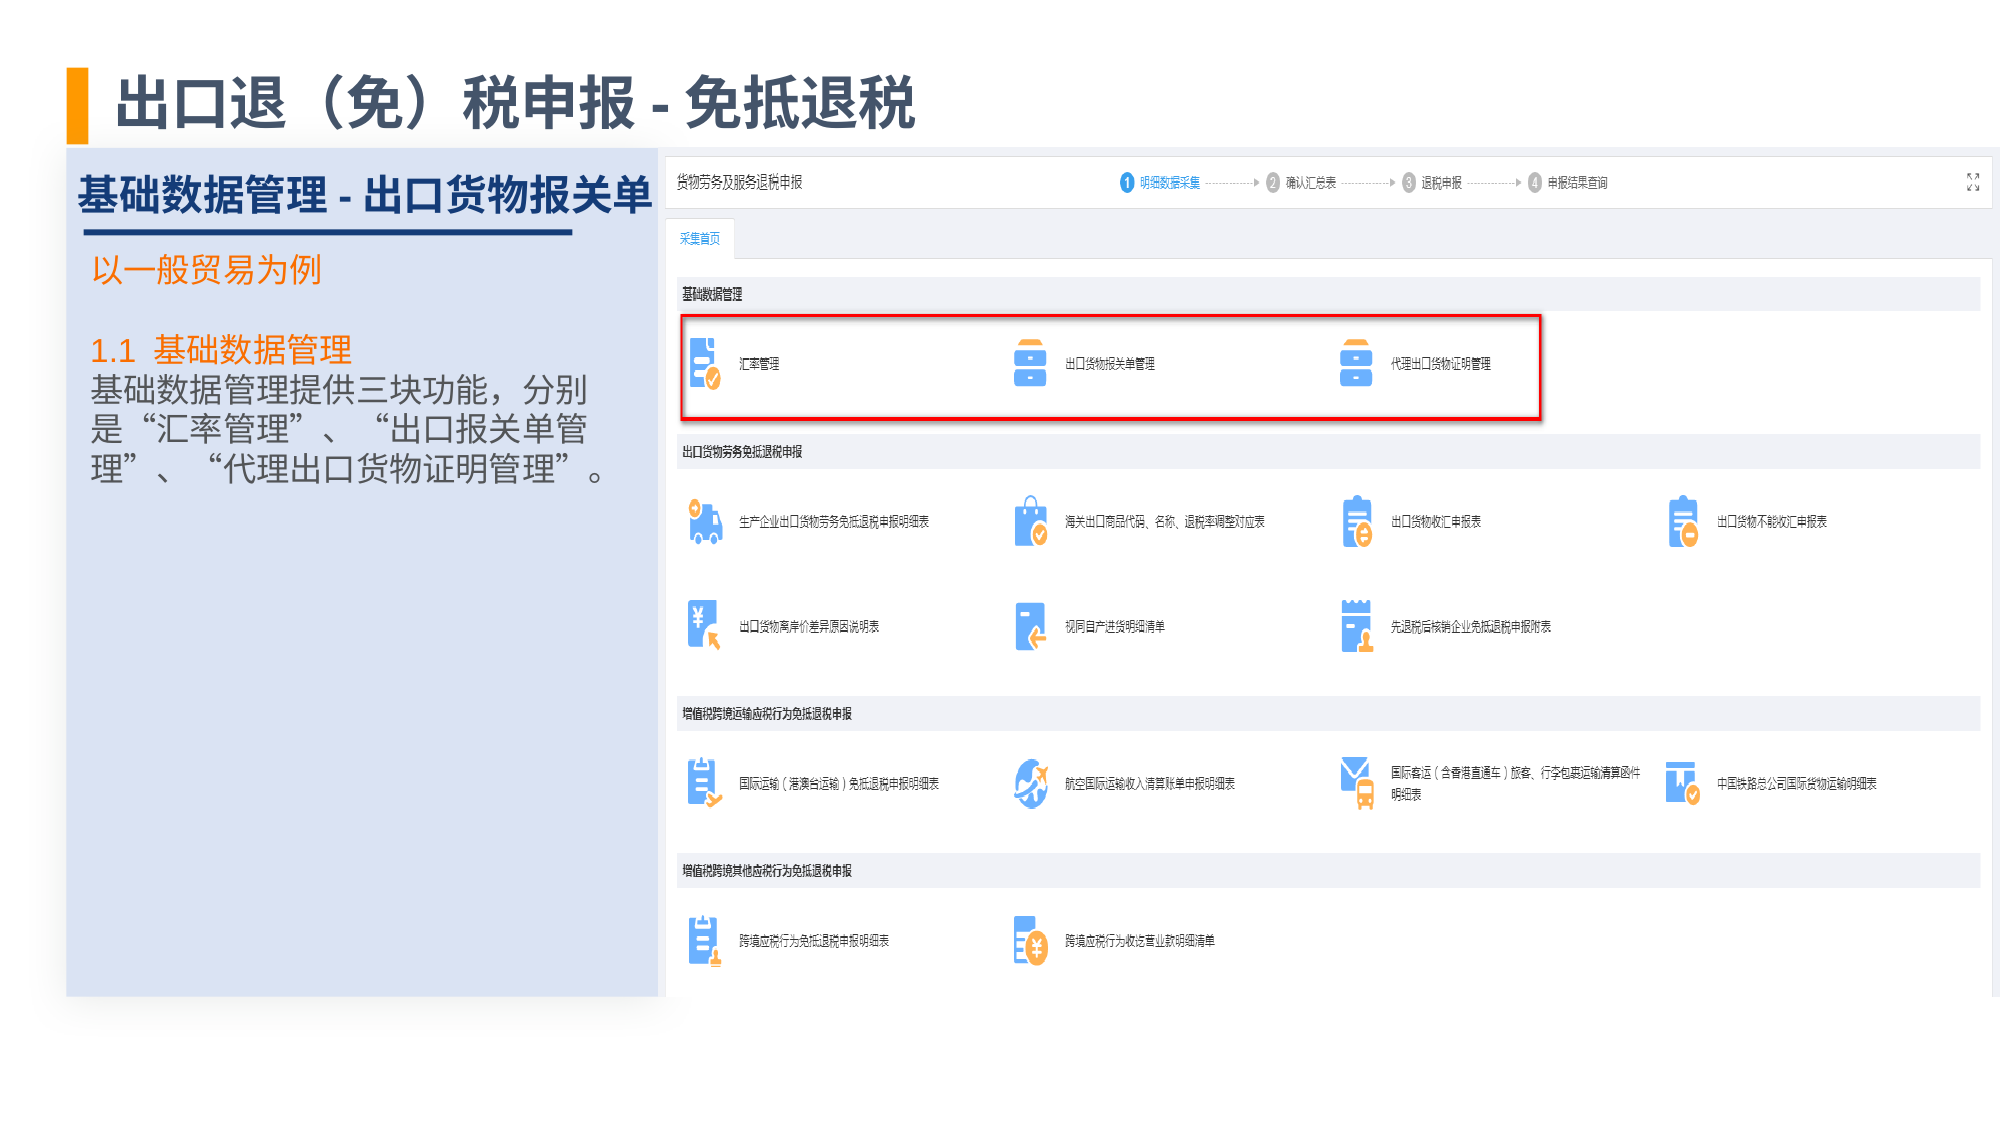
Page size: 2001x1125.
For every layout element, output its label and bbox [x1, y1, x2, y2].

text_box [66, 58, 927, 145]
picture [658, 147, 2000, 997]
text_box [66, 147, 658, 997]
